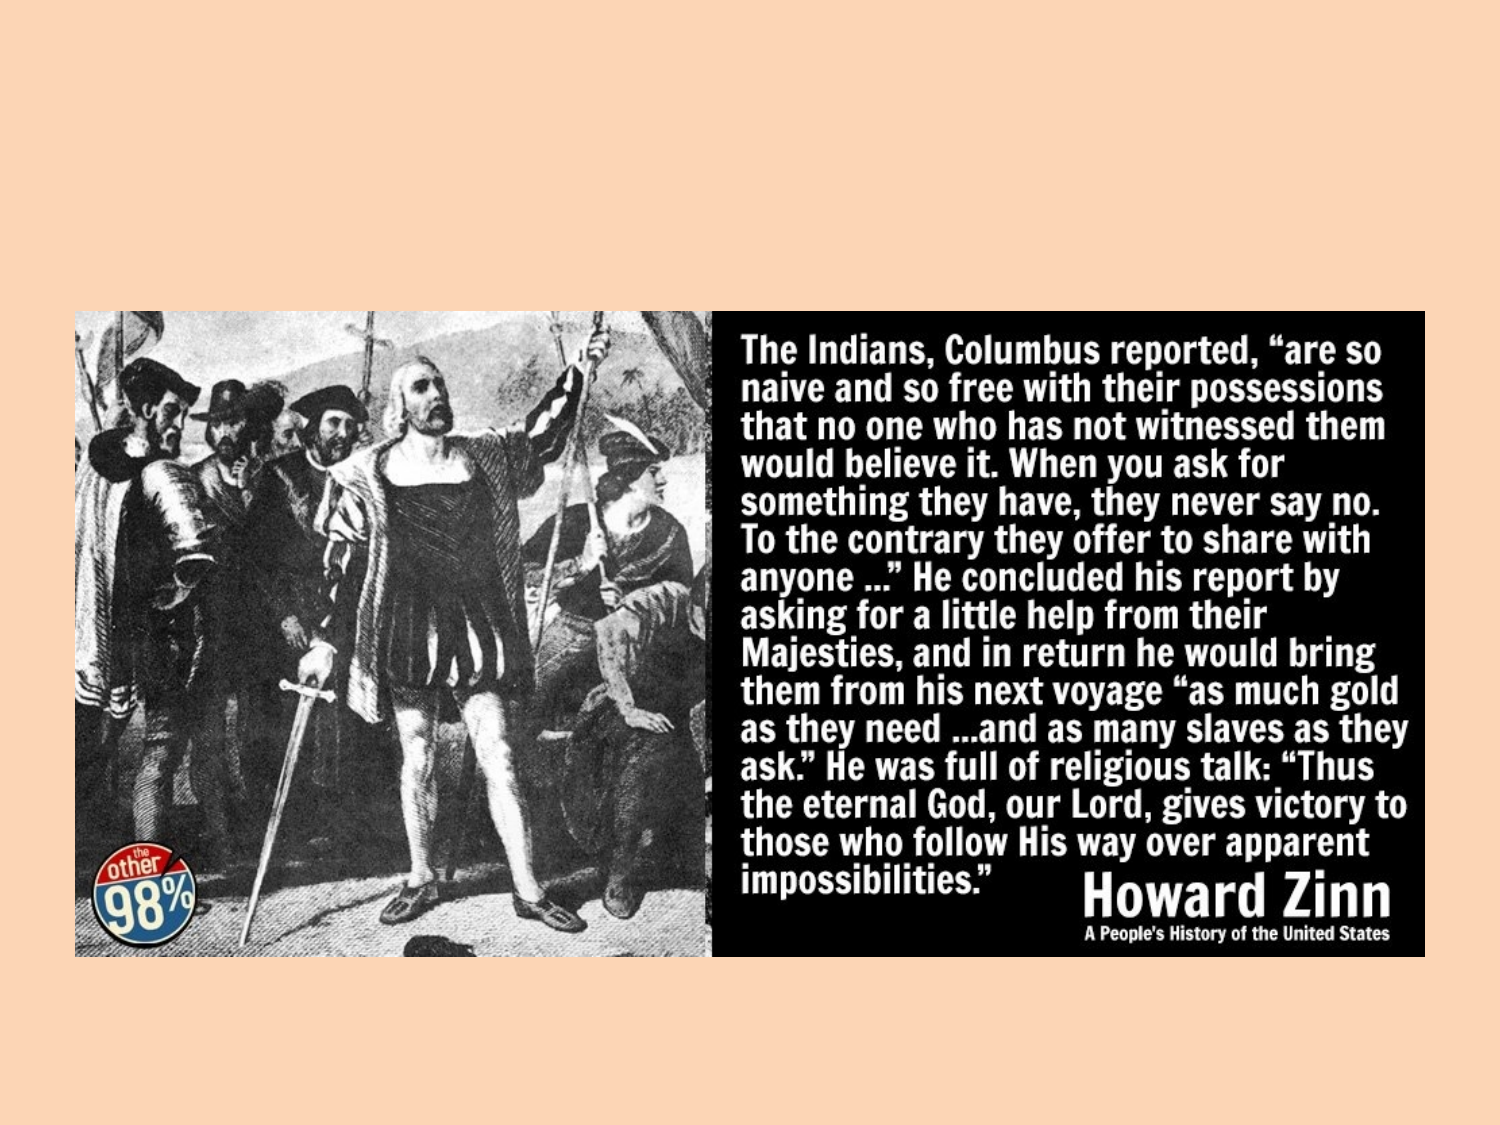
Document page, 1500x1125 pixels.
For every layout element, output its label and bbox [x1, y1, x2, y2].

list [74, 310, 1426, 957]
